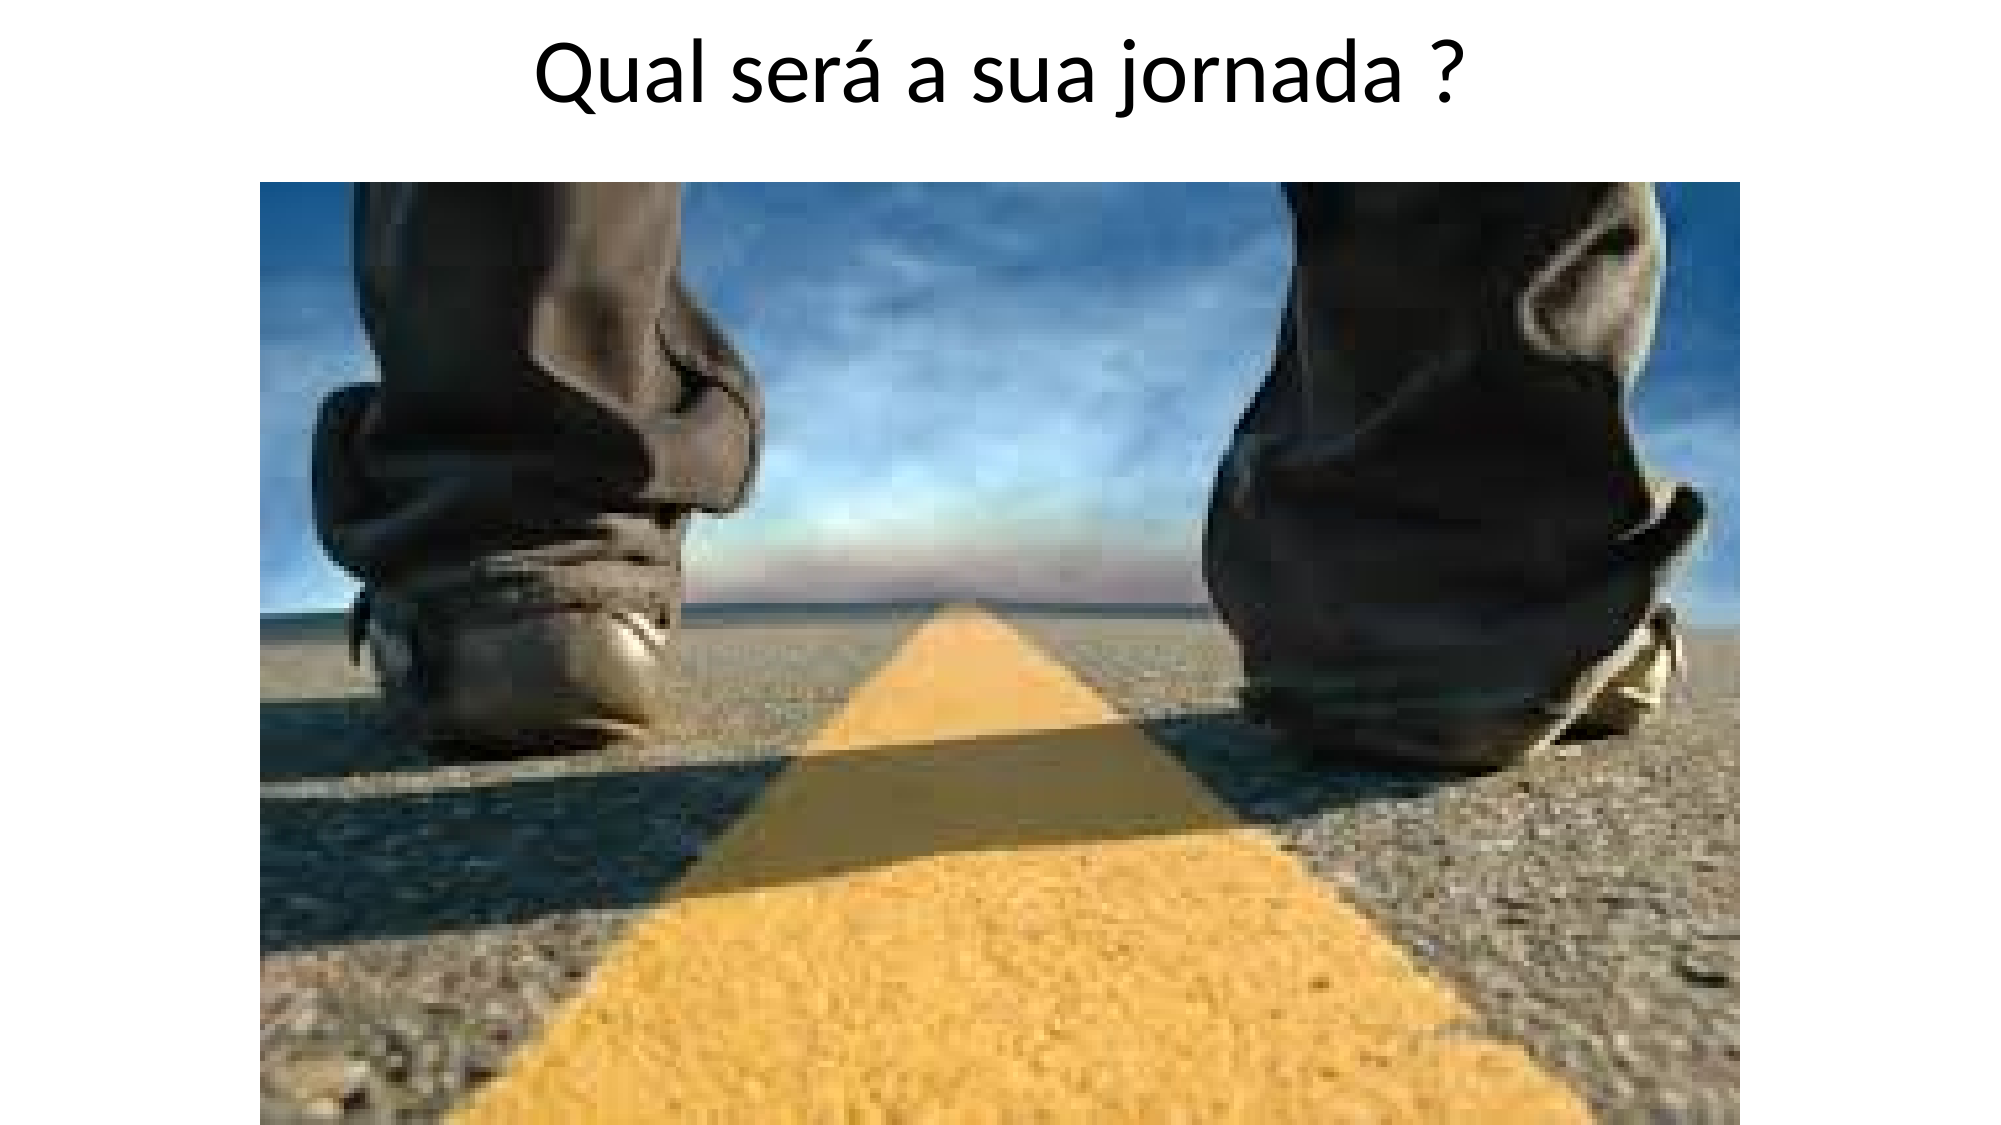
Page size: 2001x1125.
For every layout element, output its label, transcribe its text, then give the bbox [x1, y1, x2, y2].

text_box Qual será a sua jornada ? [379, 3, 1625, 151]
picture [260, 182, 1740, 1125]
